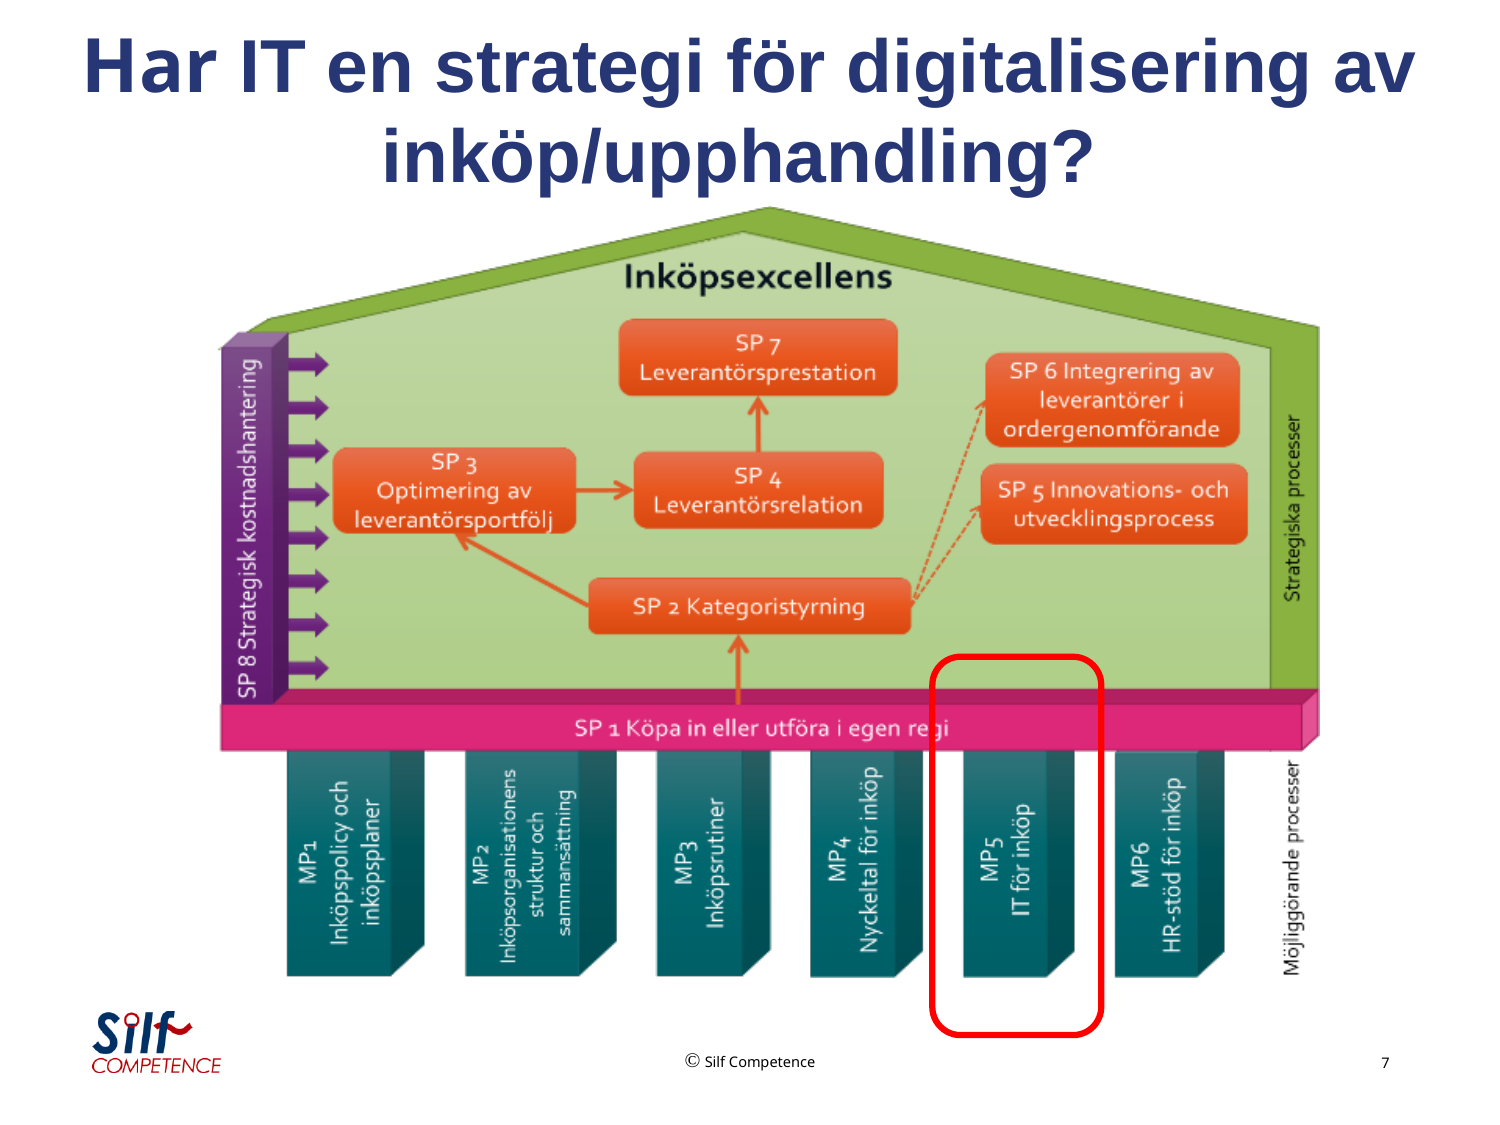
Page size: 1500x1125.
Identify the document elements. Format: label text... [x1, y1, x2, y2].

text_box Har IT en strategi för digitalisering av inköp/upphandling? [0, 22, 1500, 192]
picture [217, 206, 1321, 990]
picture [92, 1011, 221, 1073]
text_box [932, 998, 1102, 1036]
